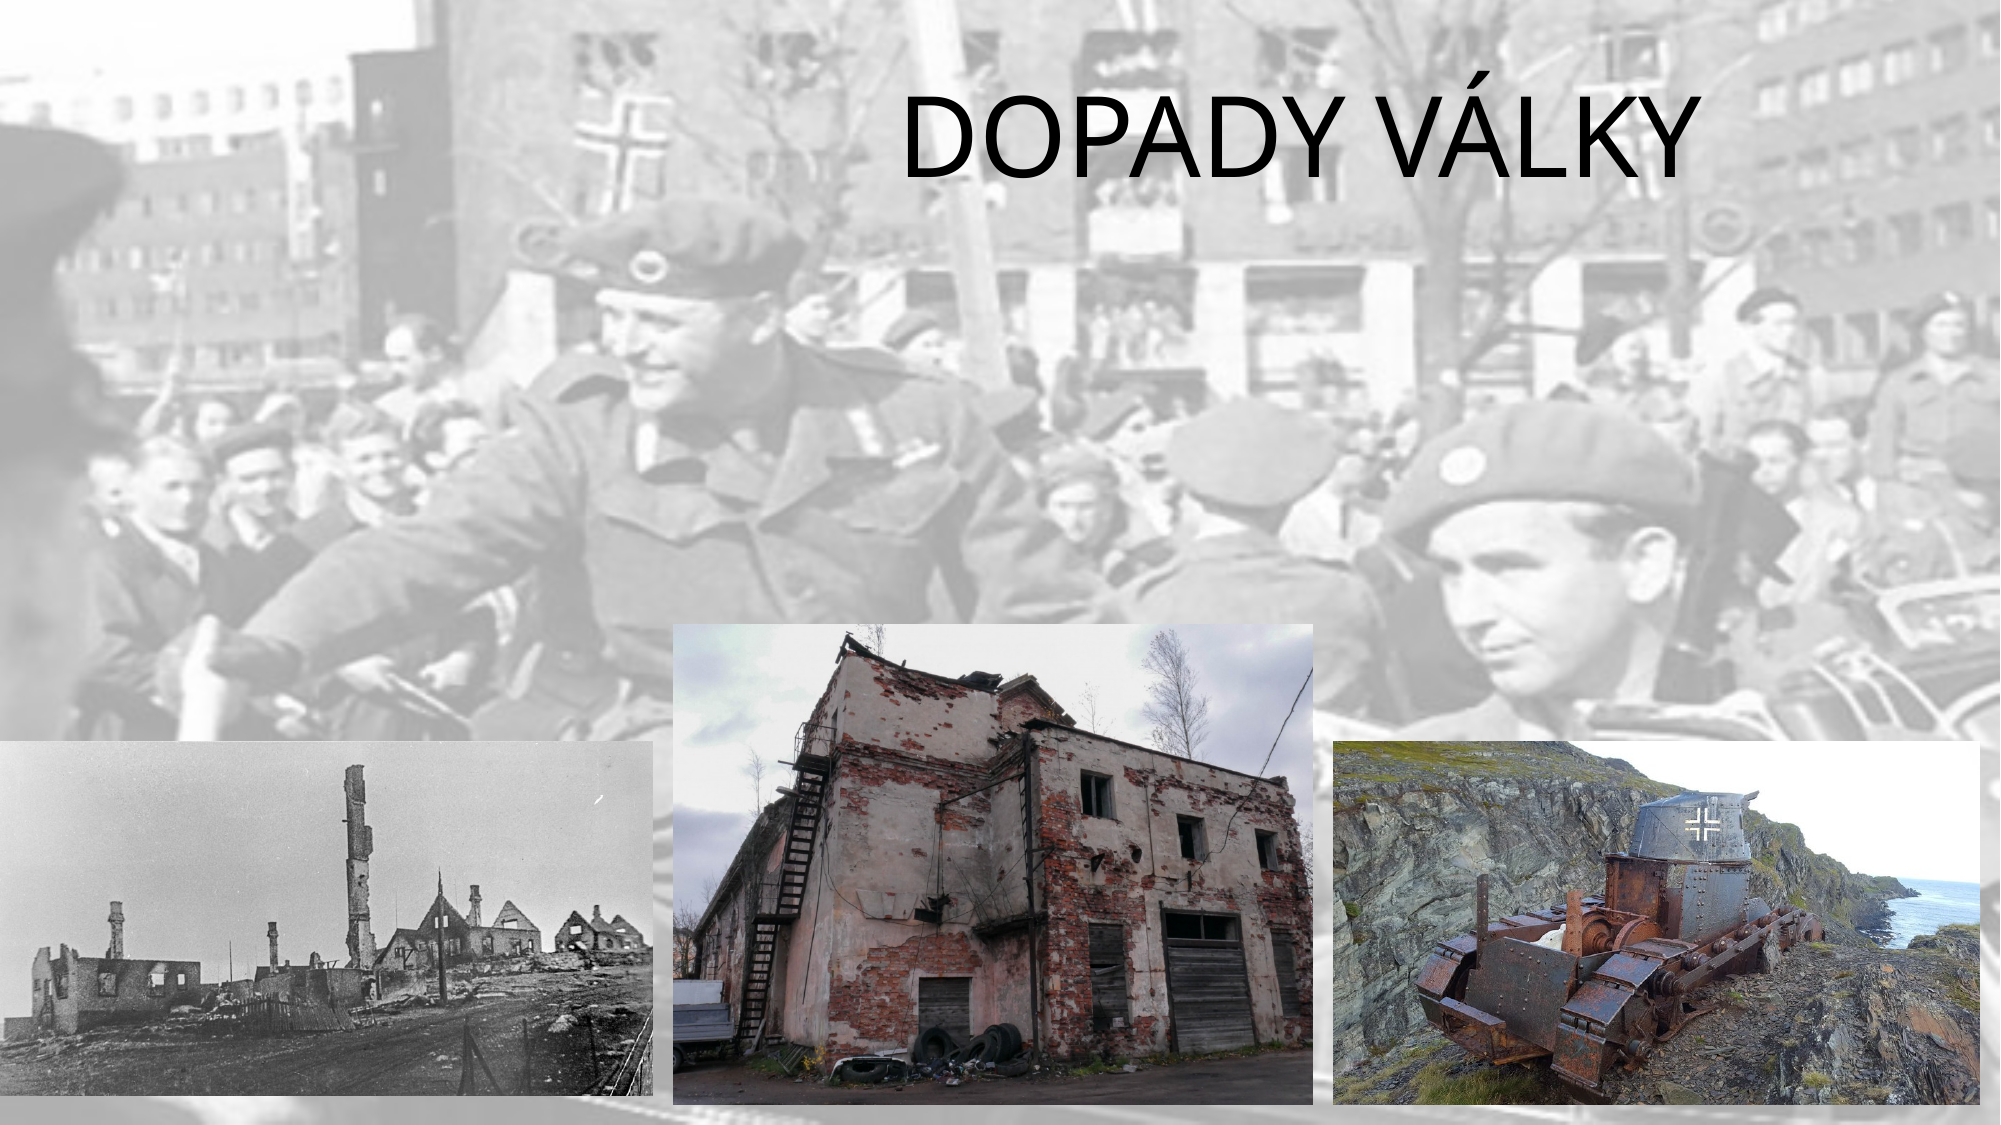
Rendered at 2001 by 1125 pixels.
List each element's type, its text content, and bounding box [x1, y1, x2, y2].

picture [0, 741, 653, 1096]
picture [673, 624, 1313, 1105]
title DOPADY VÁLKY [725, 0, 1875, 300]
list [1333, 741, 1980, 1105]
